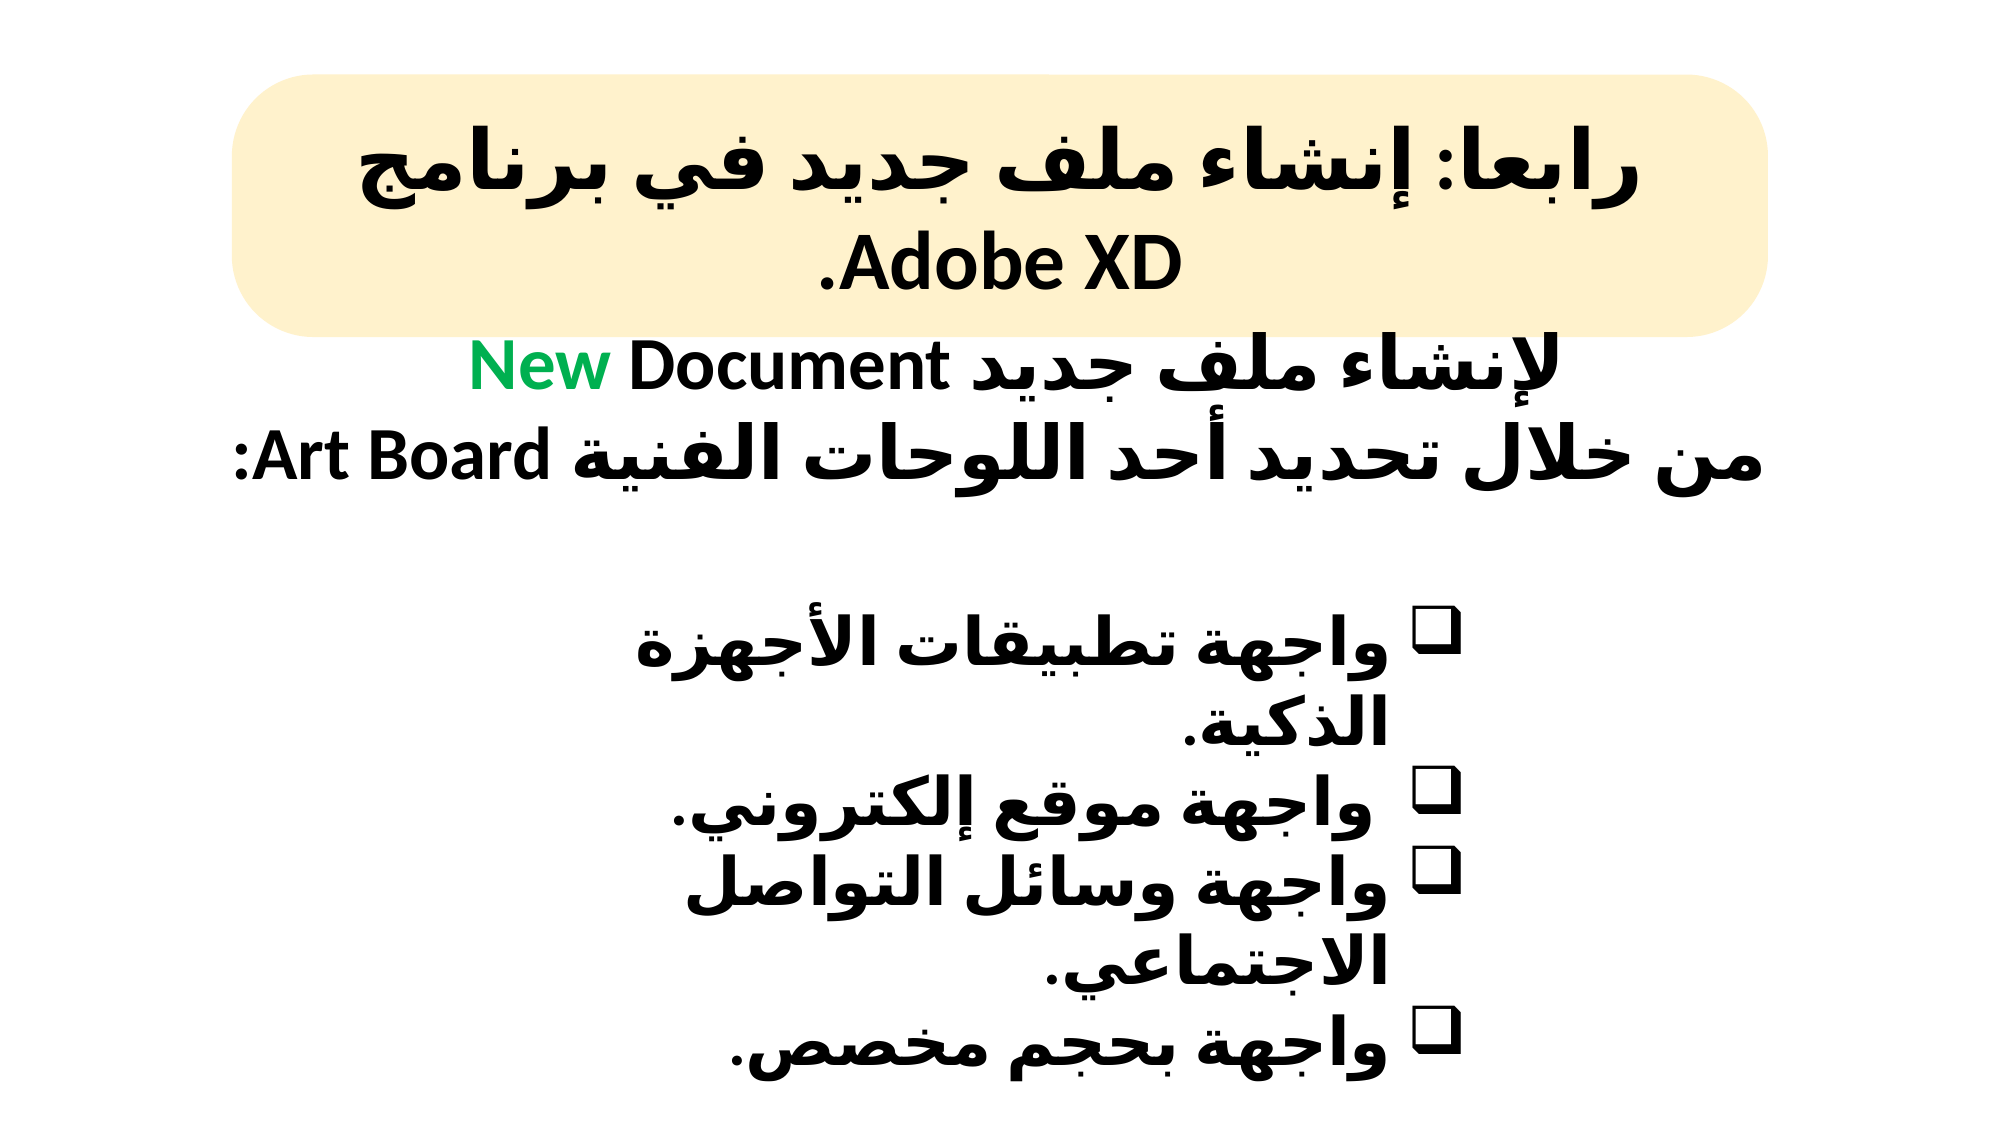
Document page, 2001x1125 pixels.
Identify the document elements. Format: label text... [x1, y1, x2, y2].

text_box رابعا: إنشاء ملف جديد في برنامج Adobe XD. [231, 74, 1768, 307]
text_box واجهة تطبيقات الأجهزة الذكية. واجهة موقع إلكتروني. واجهة وسائل التواصل الاجتماعي. واجهة بحجم مخصص. [481, 591, 1482, 1086]
text_box لإنشاء ملف جديد New Document من خلال تحديد أحد اللوحات الفنية Art Board: [64, 307, 1936, 503]
